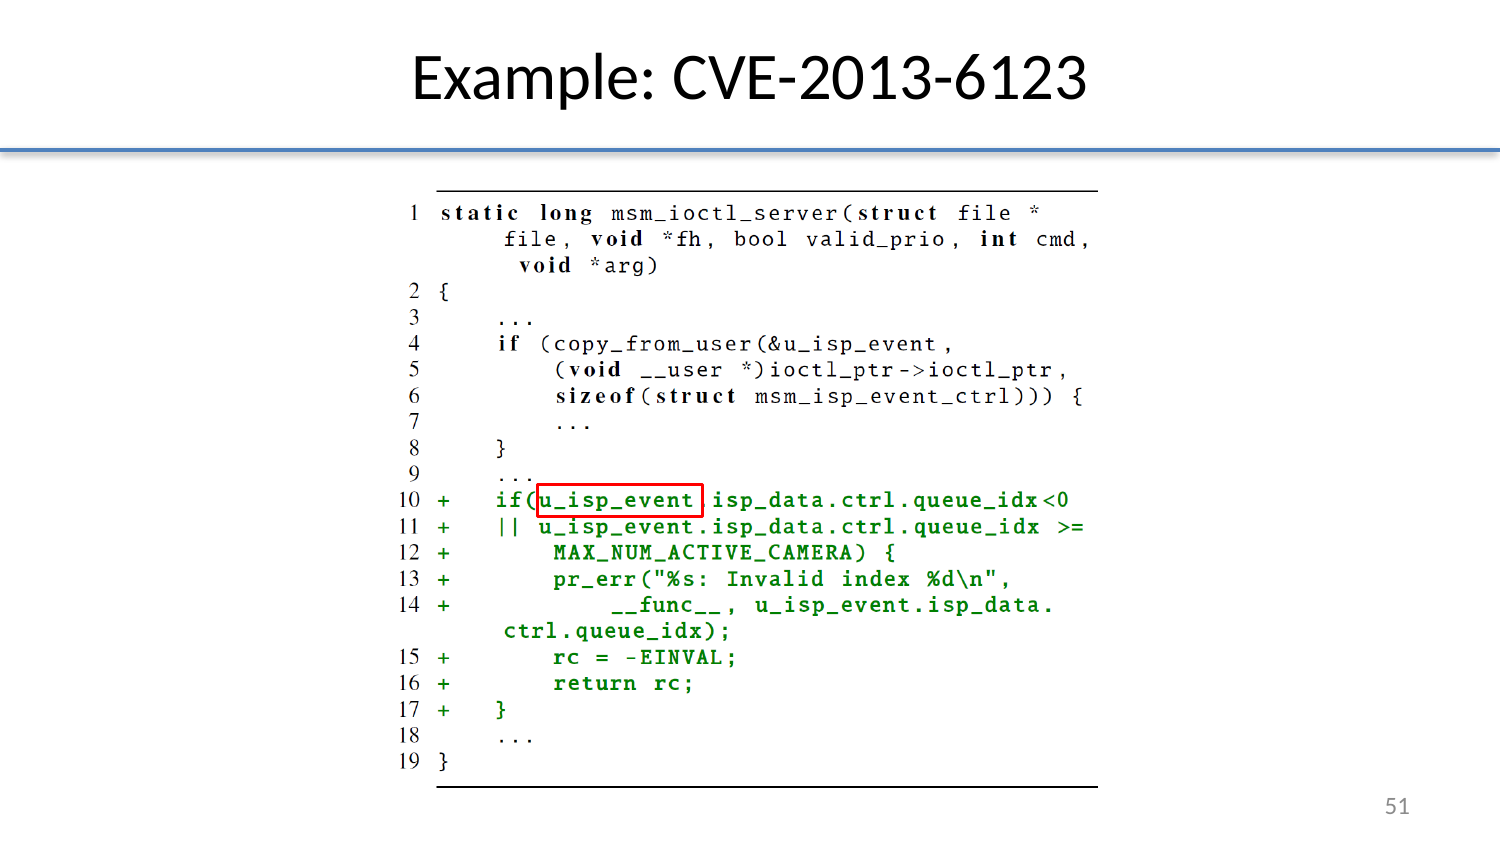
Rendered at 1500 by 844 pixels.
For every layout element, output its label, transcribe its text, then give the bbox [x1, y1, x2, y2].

title Example: CVE-2013-6123 [75, 20, 1425, 127]
slide_number 51 [1074, 782, 1425, 827]
picture [395, 185, 1105, 794]
